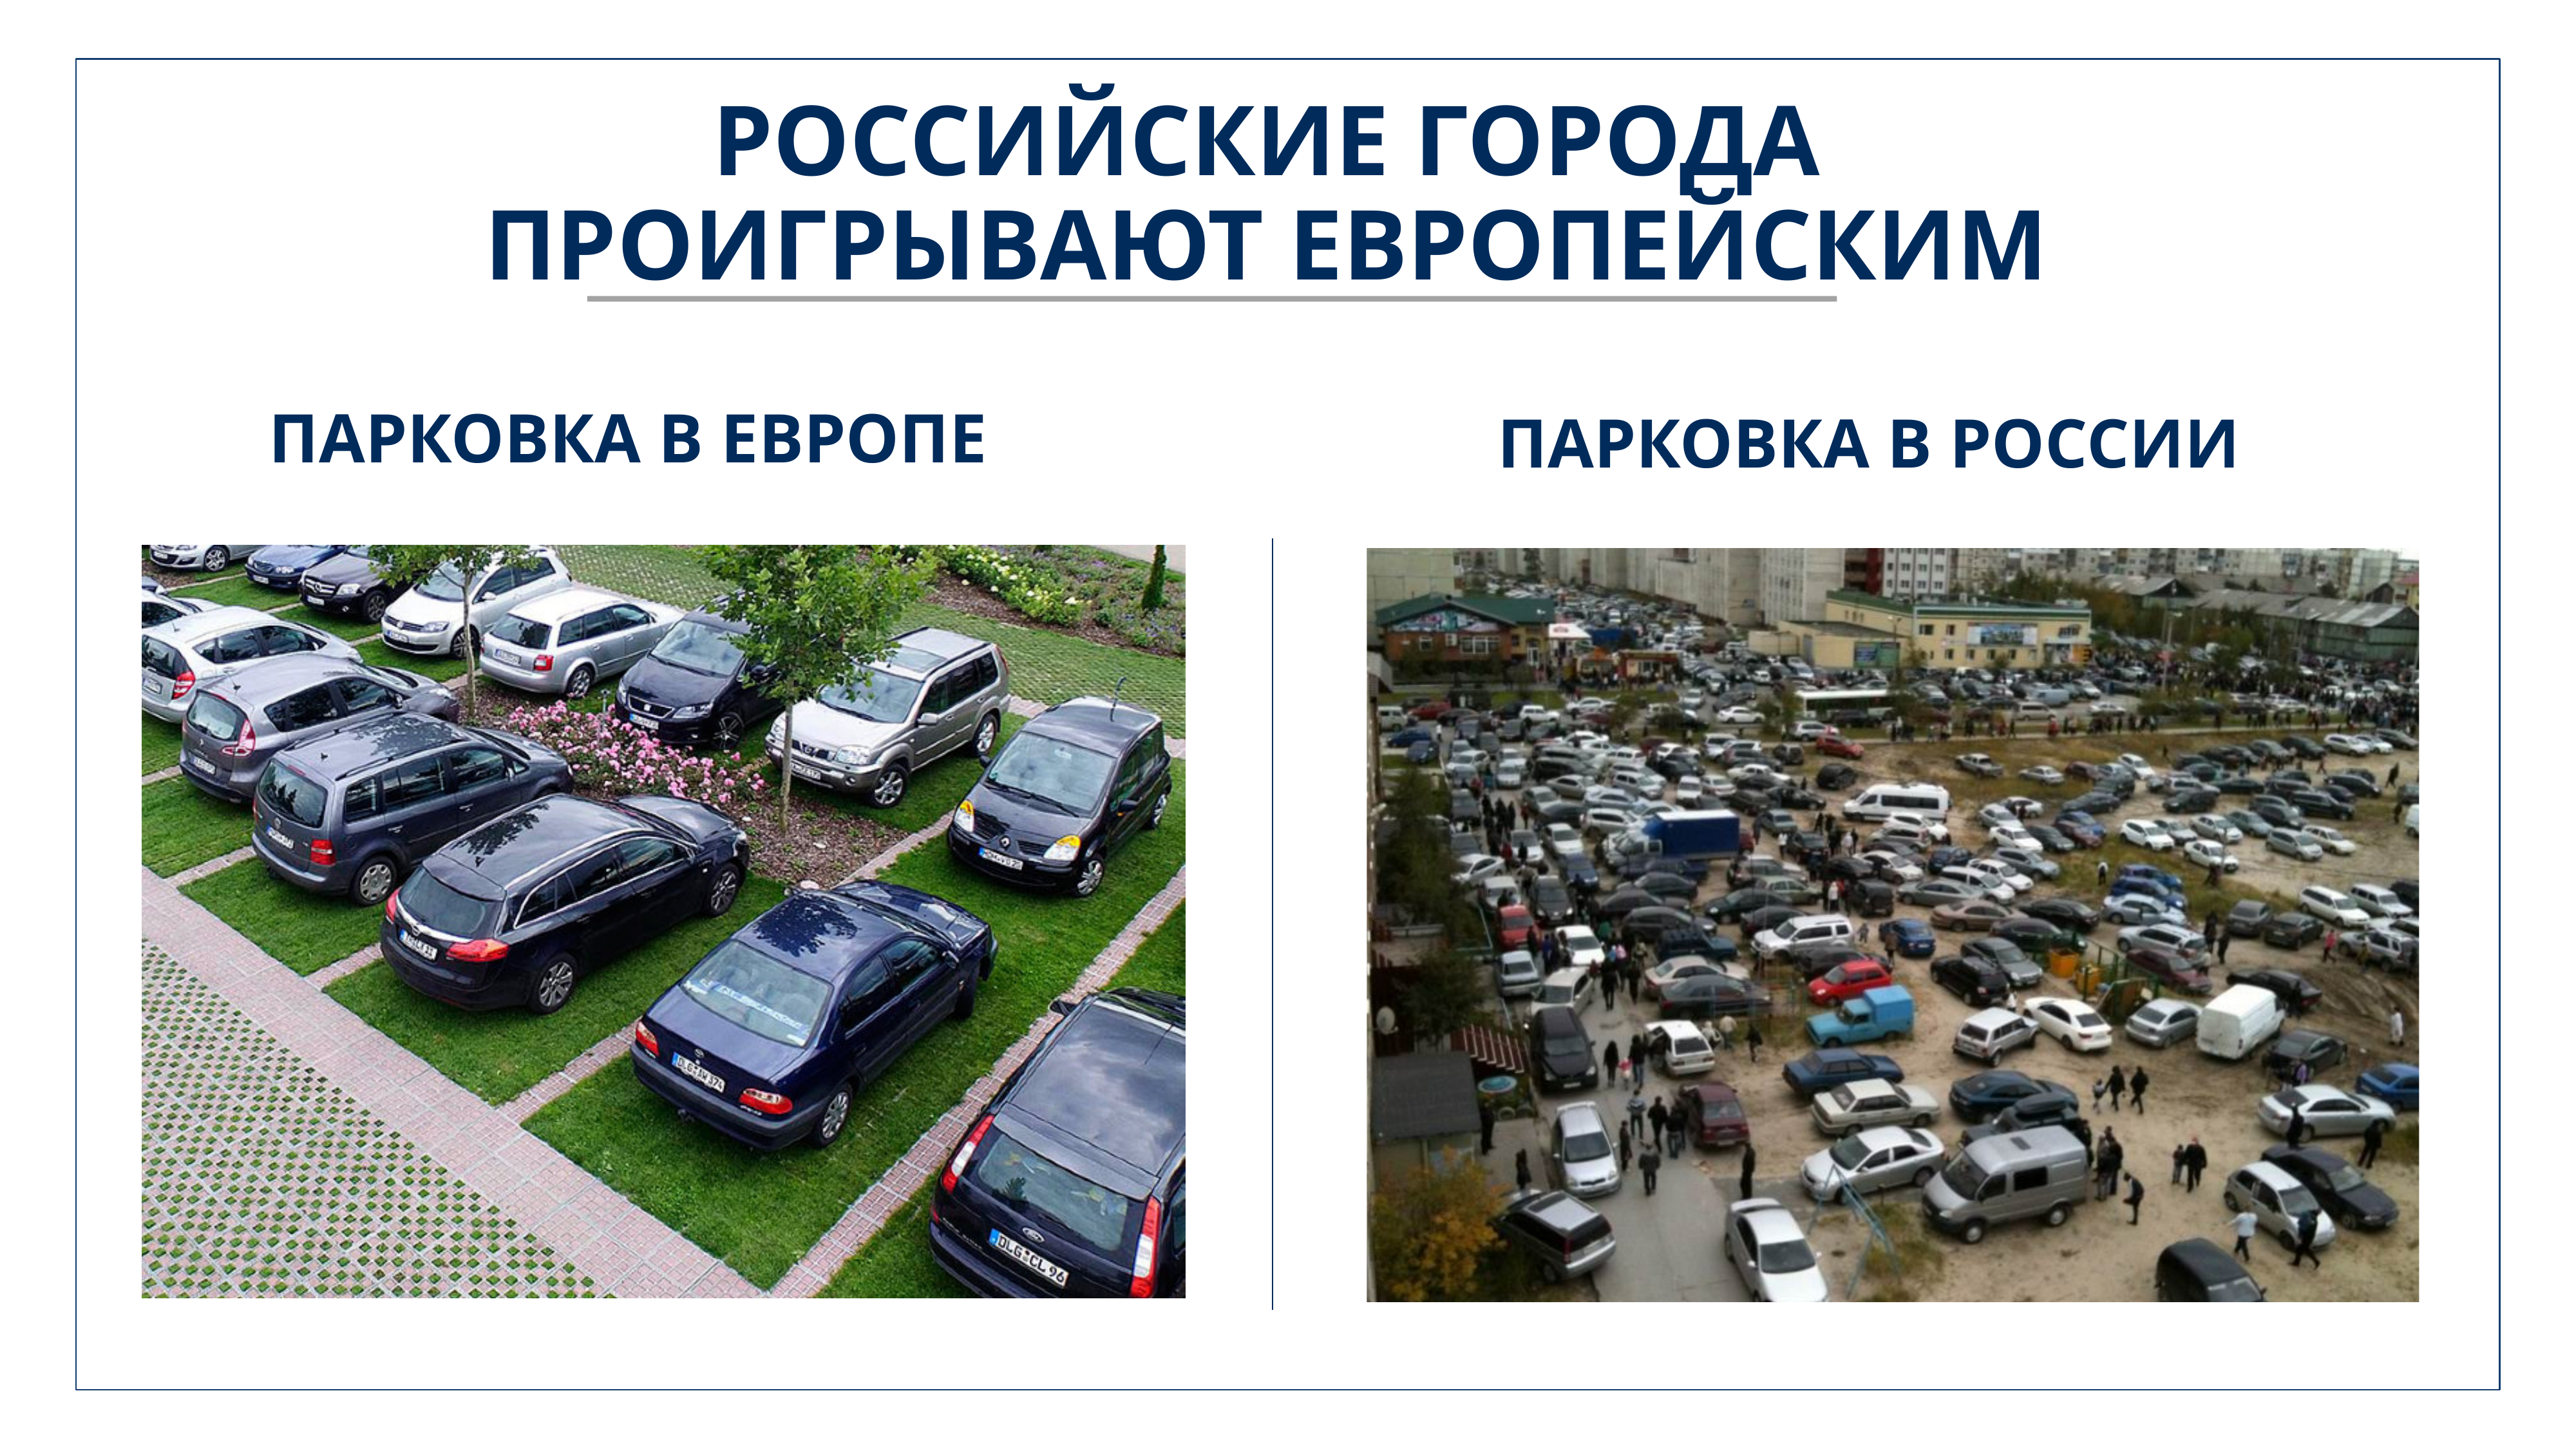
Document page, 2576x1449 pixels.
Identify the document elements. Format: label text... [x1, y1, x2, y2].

text_box ПАРКОВКА В ЕВРОПЕ [44, 338, 1213, 544]
text_box РОССИЙСКИЕ ГОРОДА ПРОИГРЫВАЮТ ЕВРОПЕЙСКИМ [444, 93, 2088, 299]
text_box [587, 299, 1837, 302]
picture [1366, 548, 2420, 1303]
picture [141, 545, 1186, 1298]
text_box ПАРКОВКА В РОССИИ [1222, 343, 2516, 549]
